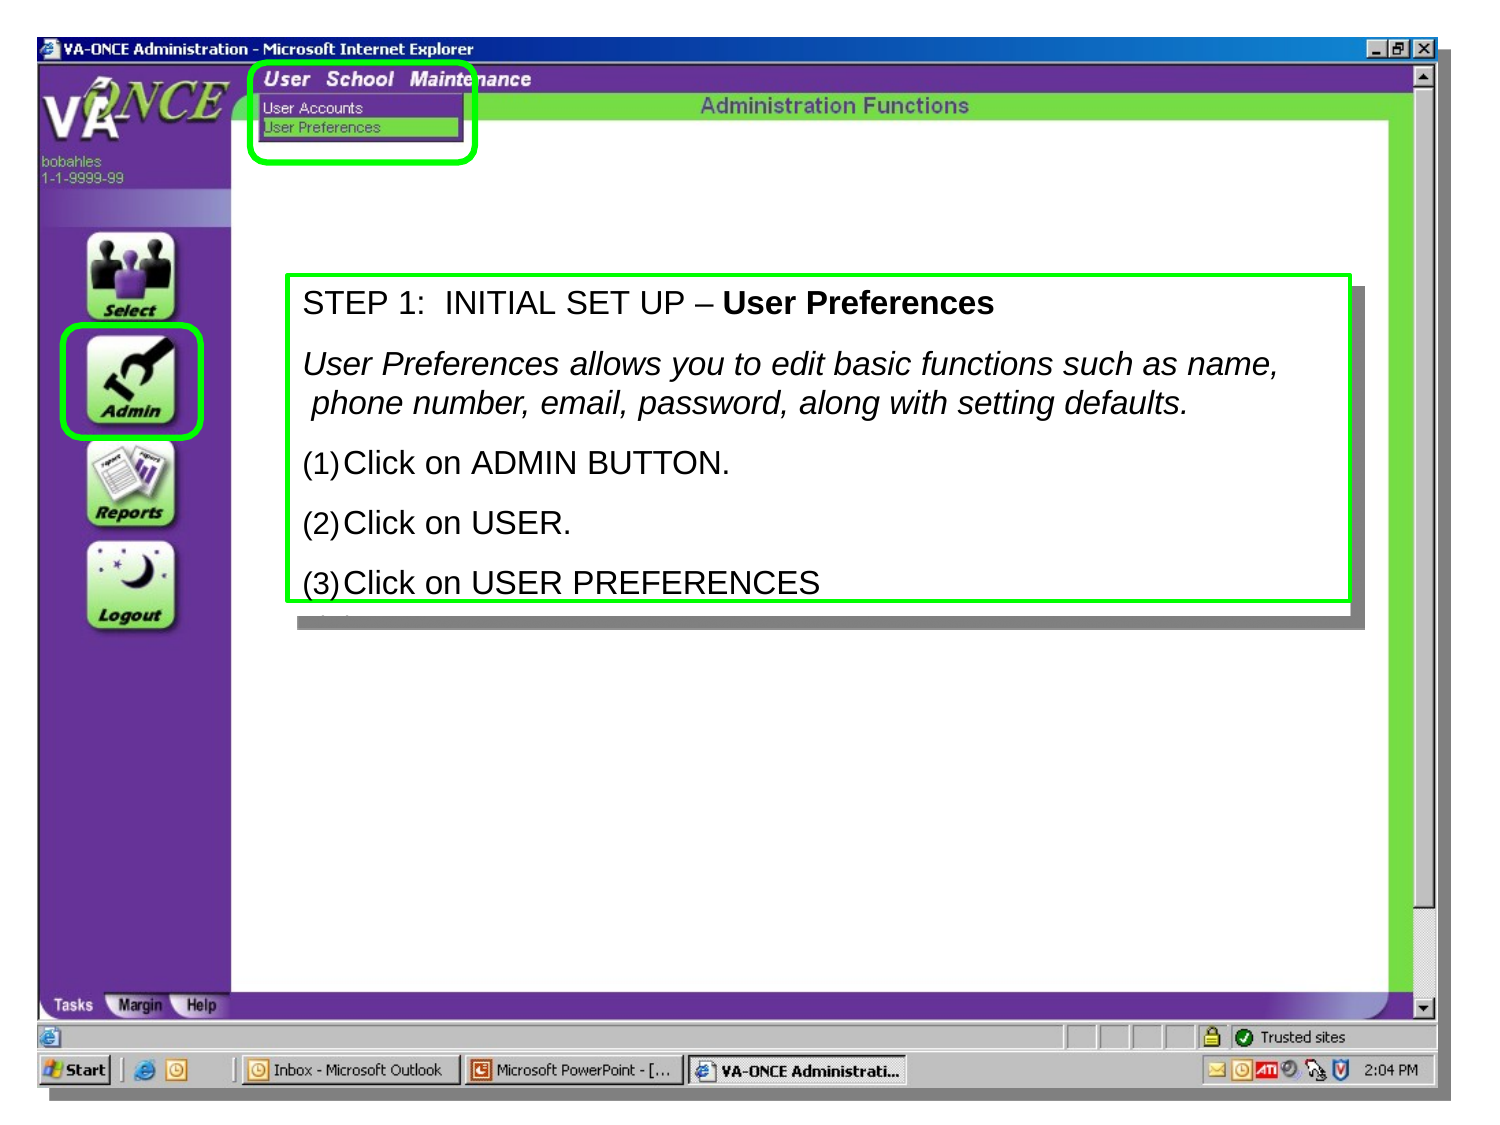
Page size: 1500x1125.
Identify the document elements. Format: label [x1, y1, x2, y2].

text_box [59, 59, 479, 442]
text_box [37, 37, 1451, 1101]
